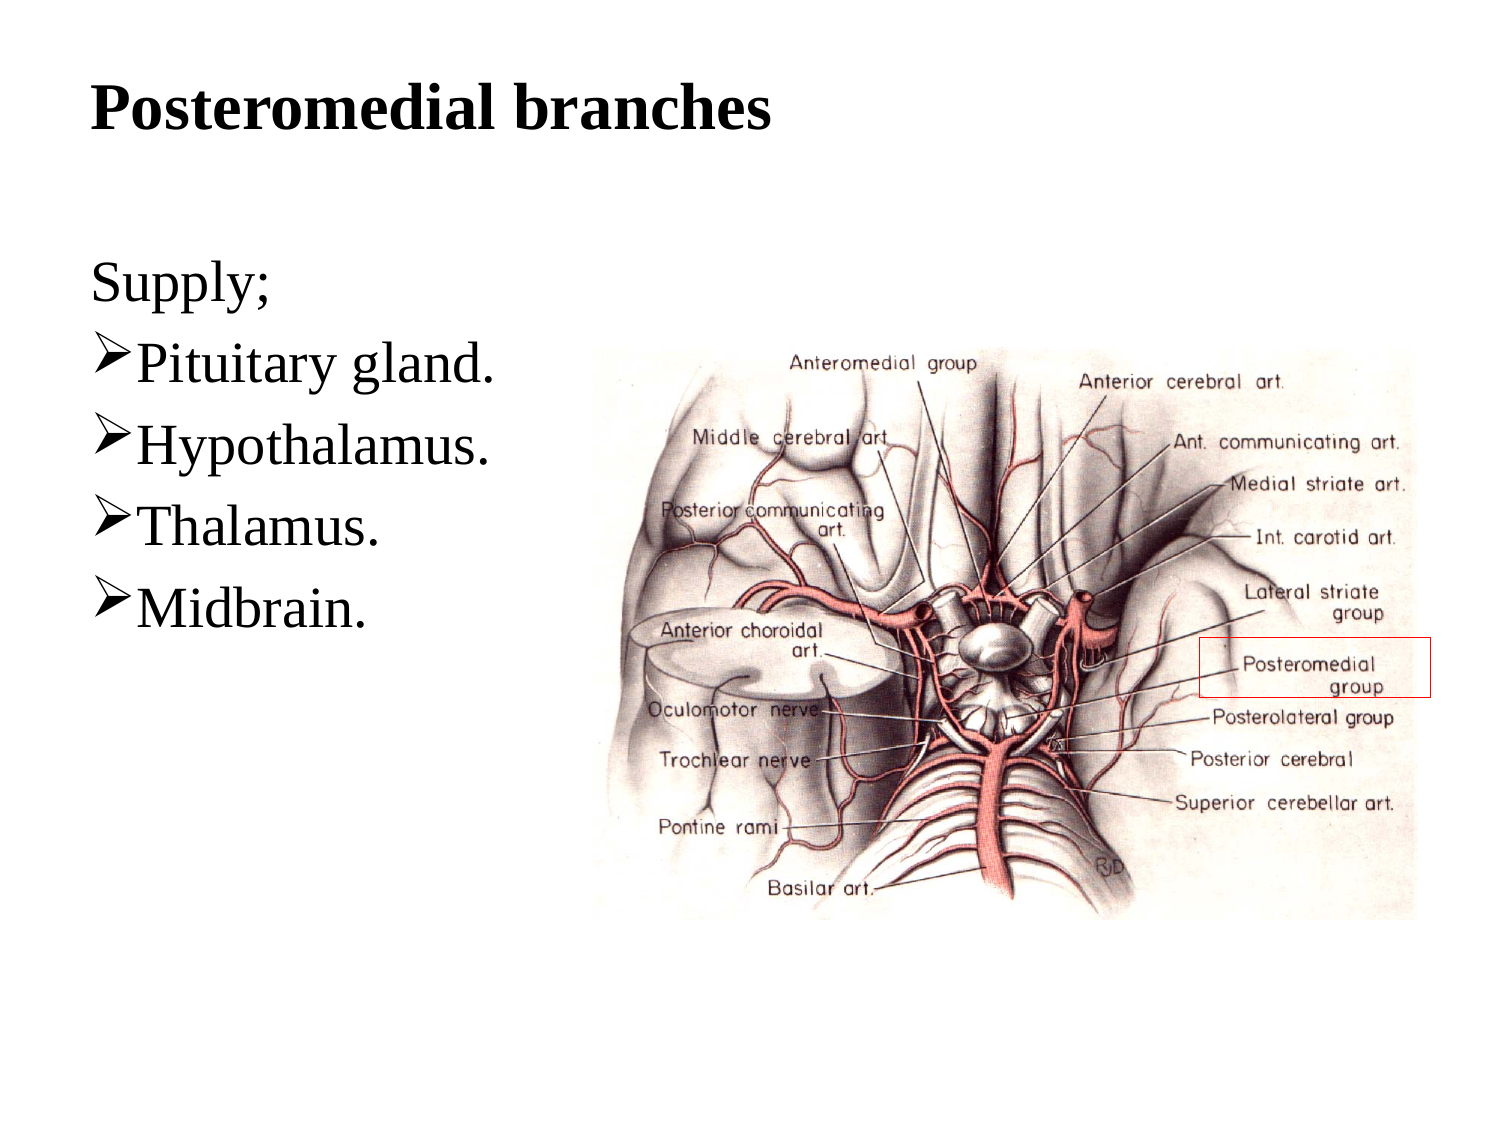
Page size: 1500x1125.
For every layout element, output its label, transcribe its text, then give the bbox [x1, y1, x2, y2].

text_box [1421, 637, 1431, 698]
list Supply; Pituitary gland. Hypothalamus. Thalamus. Midbrain. [75, 235, 569, 1005]
title Posteromedial branches [75, 44, 1425, 150]
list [593, 347, 1418, 920]
